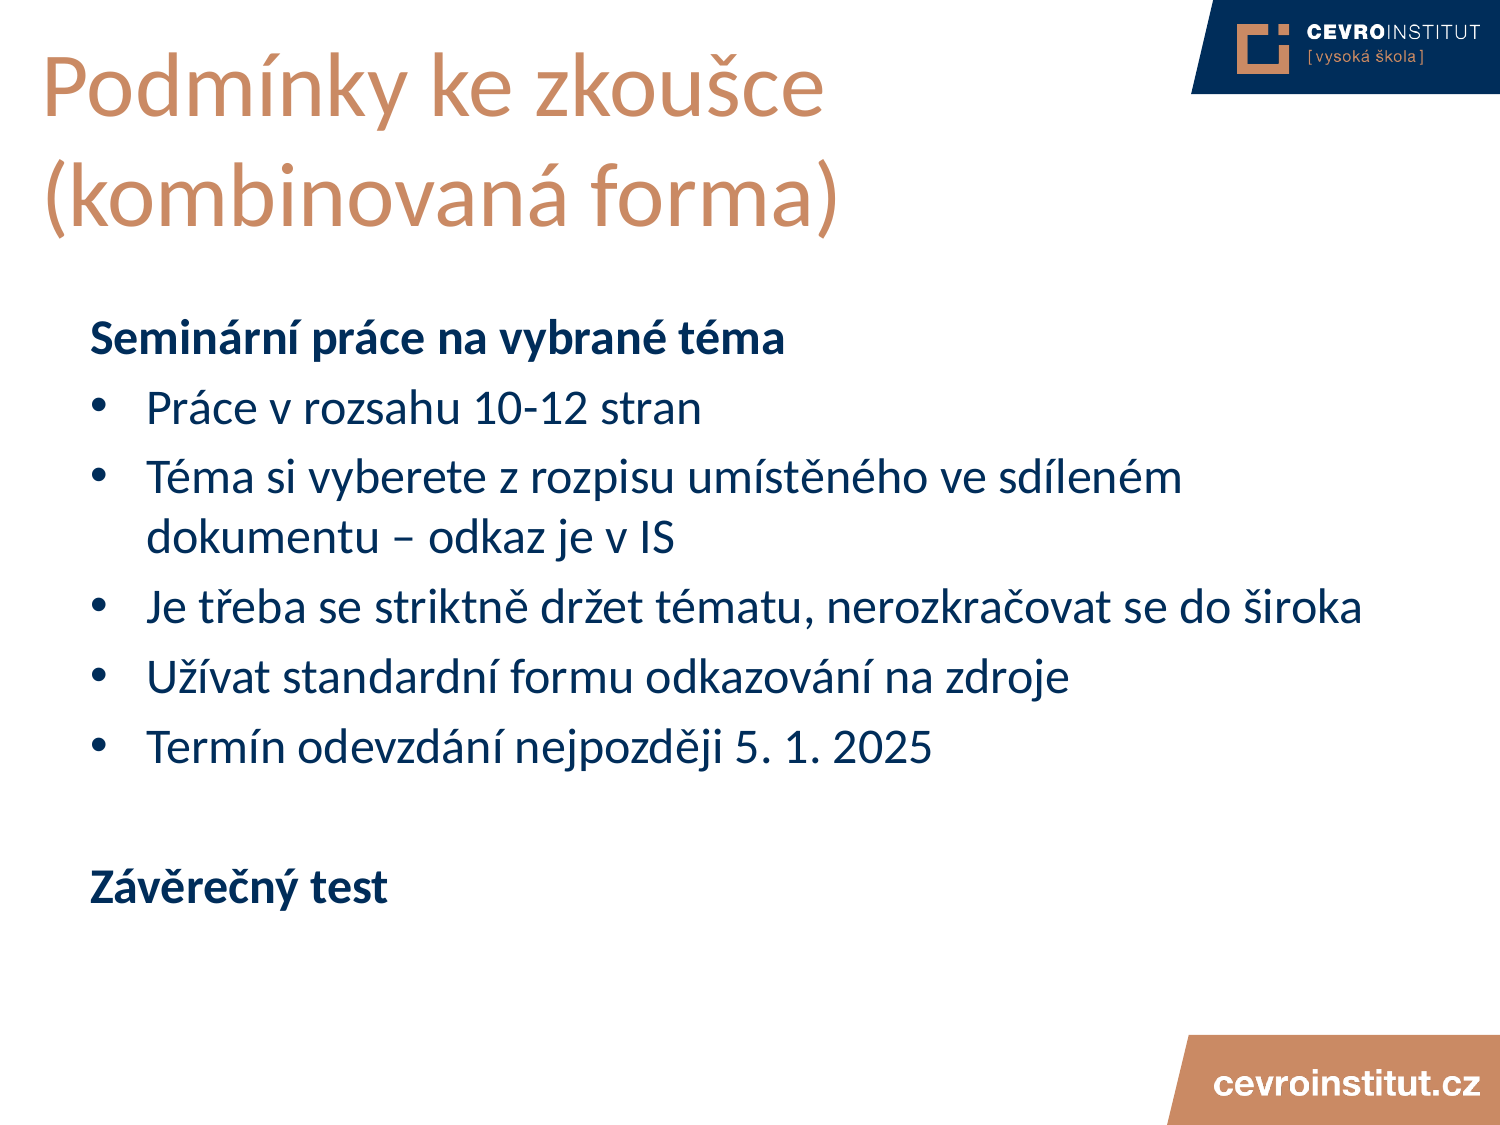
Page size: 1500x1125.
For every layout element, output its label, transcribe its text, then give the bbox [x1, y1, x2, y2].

picture [1214, 1069, 1480, 1096]
list Seminární práce na vybrané téma Práce v rozsahu 10-12 stran Téma si vyberete z rozpisu umístěného ve sdíleném dokumentu – odkaz je v IS Je třeba se striktně držet tématu, nerozkračovat se do široka Užívat standardní formu odkazování na zdroje Termín odevzdání nejpozději 5. 1. 2025 Závěrečný test [75, 296, 1425, 1005]
title Podmínky ke zkoušce (kombinovaná forma) [0, 0, 1500, 269]
